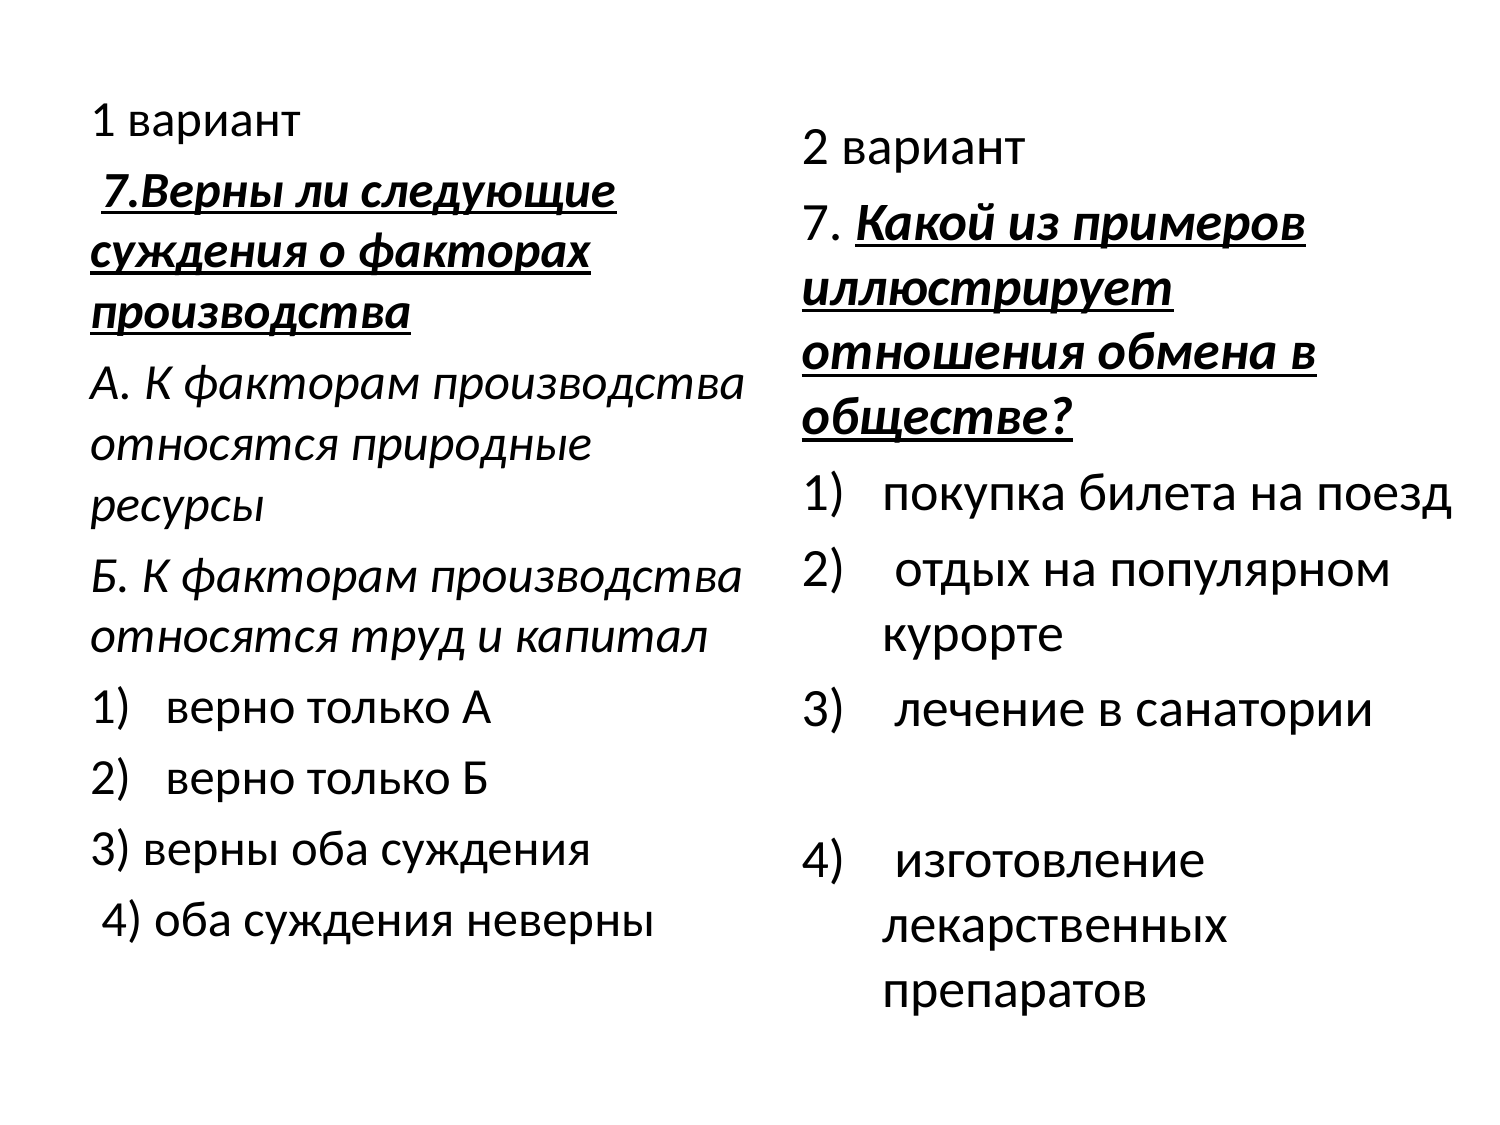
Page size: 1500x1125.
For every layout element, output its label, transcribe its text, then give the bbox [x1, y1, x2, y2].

text_box 2 вариант 7. Какой из примеров иллюстрирует отношения обмена в обществе? покупка билета на поезд отдых на популярном курорте лечение в санатории изготовление лекарственных препаратов [786, 103, 1474, 1030]
list 1 вариант 7.Верны ли следующие суждения о факторах производства А. К факторам производства относятся природные ресурсы Б. К факторам производства относятся труд и капитал верно только А верно только Б 3) верны оба суждения 4) оба суждения неверны [75, 78, 762, 1005]
